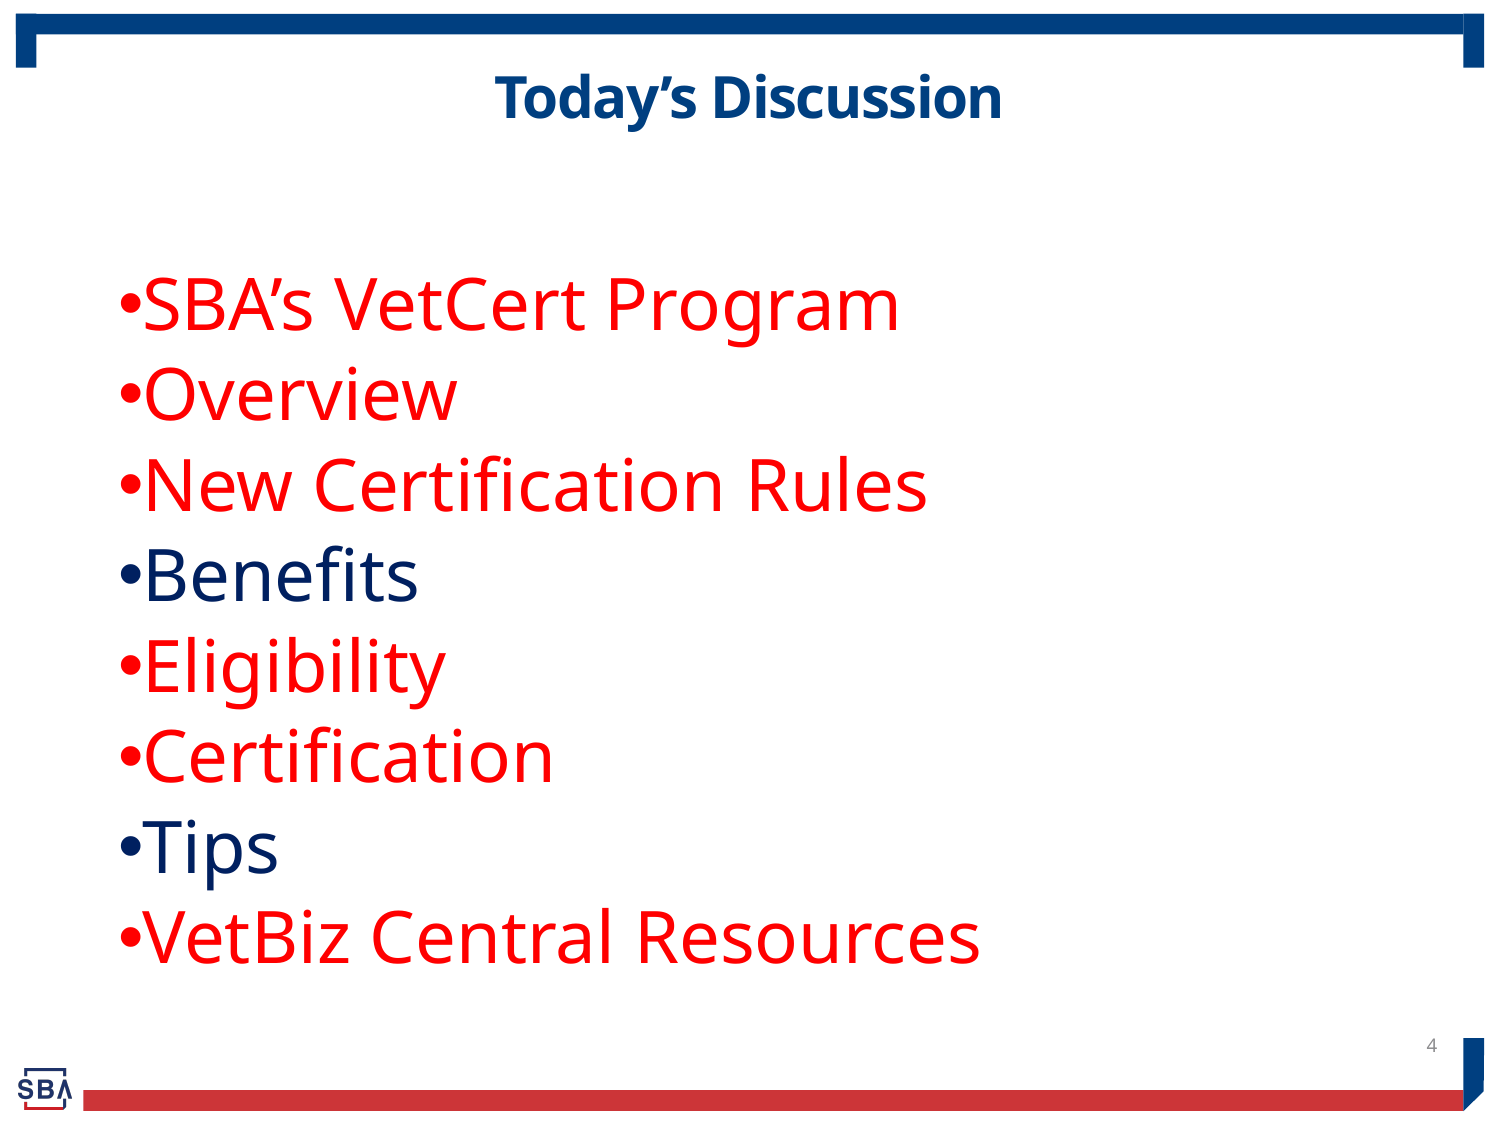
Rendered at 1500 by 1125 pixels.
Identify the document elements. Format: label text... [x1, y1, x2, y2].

list SBA’s VetCert Program Overview New Certification Rules Benefits Eligibility Certification Tips VetBiz Central Resources [103, 260, 1397, 990]
title Today’s Discussion [103, 60, 1397, 159]
slide_number 4 [1114, 1016, 1453, 1076]
picture [18, 1068, 73, 1110]
